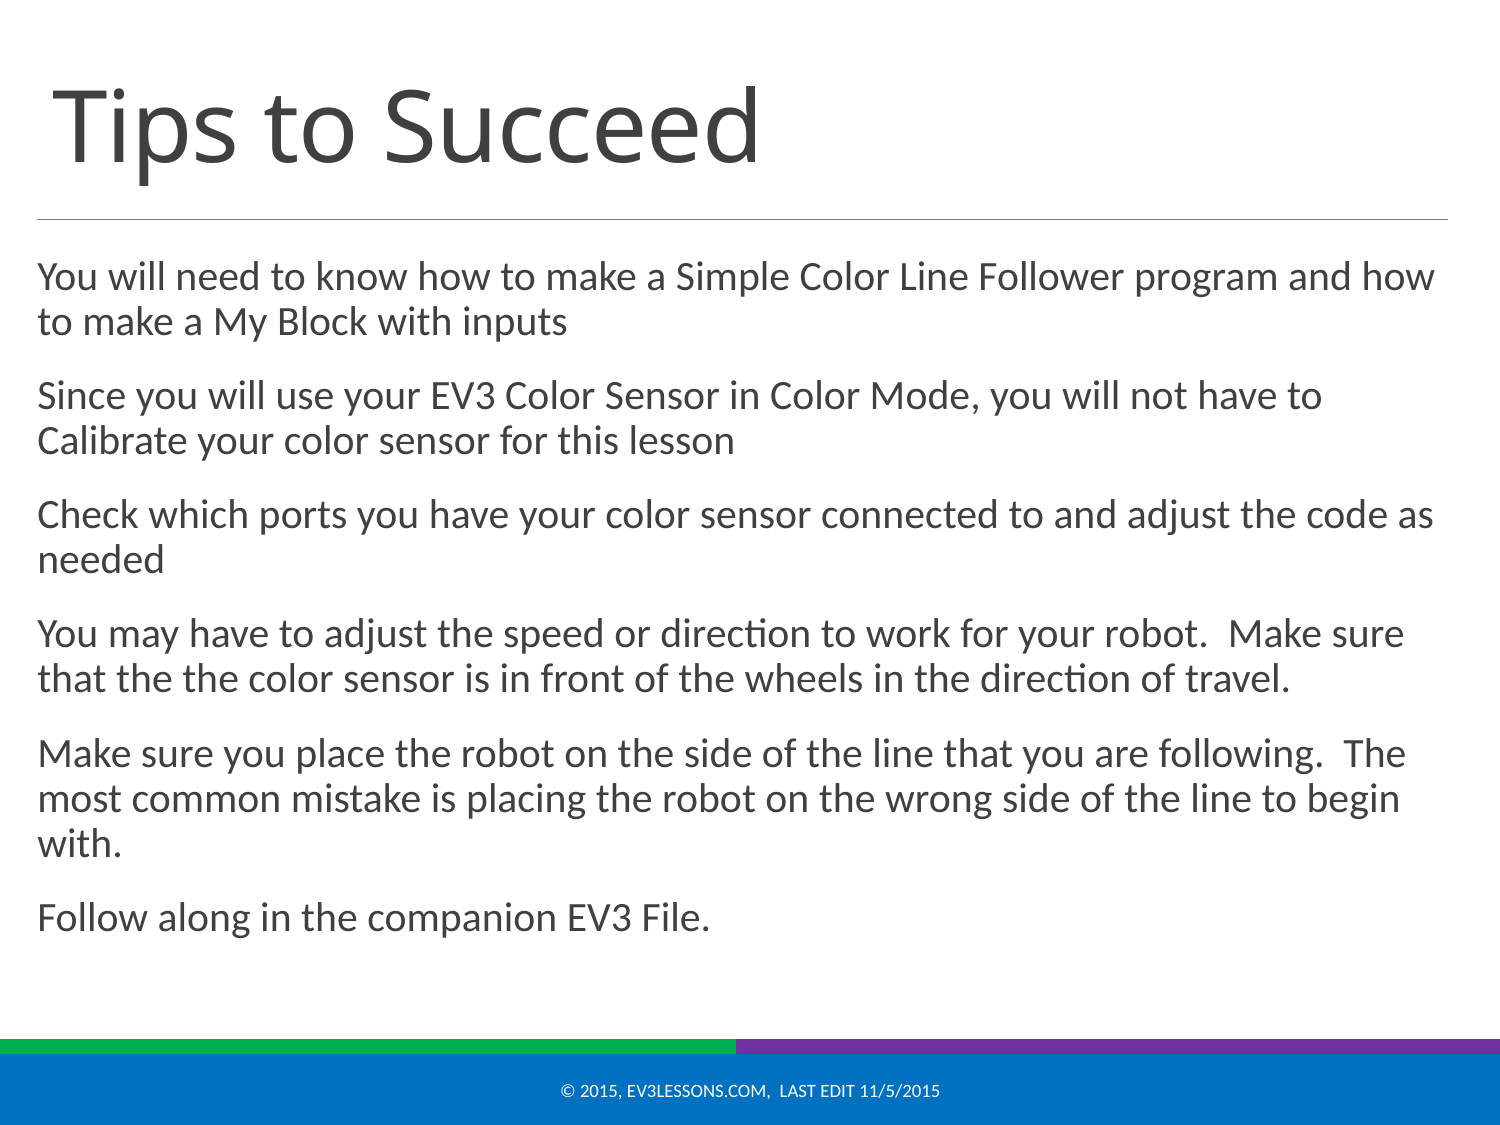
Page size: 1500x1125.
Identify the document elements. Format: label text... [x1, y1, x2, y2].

list You will need to know how to make a Simple Color Line Follower program and how to make a My Block with inputs Since you will use your EV3 Color Sensor in Color Mode, you will not have to Calibrate your color sensor for this lesson Check which ports you have your color sensor connected to and adjust the code as needed You may have to adjust the speed or direction to work for your robot. Make sure that the the color sensor is in front of the wheels in the direction of travel. Make sure you place the robot on the side of the line that you are following. The most common mistake is placing the robot on the wrong side of the line to begin with. Follow along in the companion EV3 File. [37, 246, 1448, 1011]
footer © 2015, EV3Lessons.com, Last edit 11/5/2015 [453, 1059, 1047, 1120]
title Tips to Succeed [37, 47, 1448, 191]
